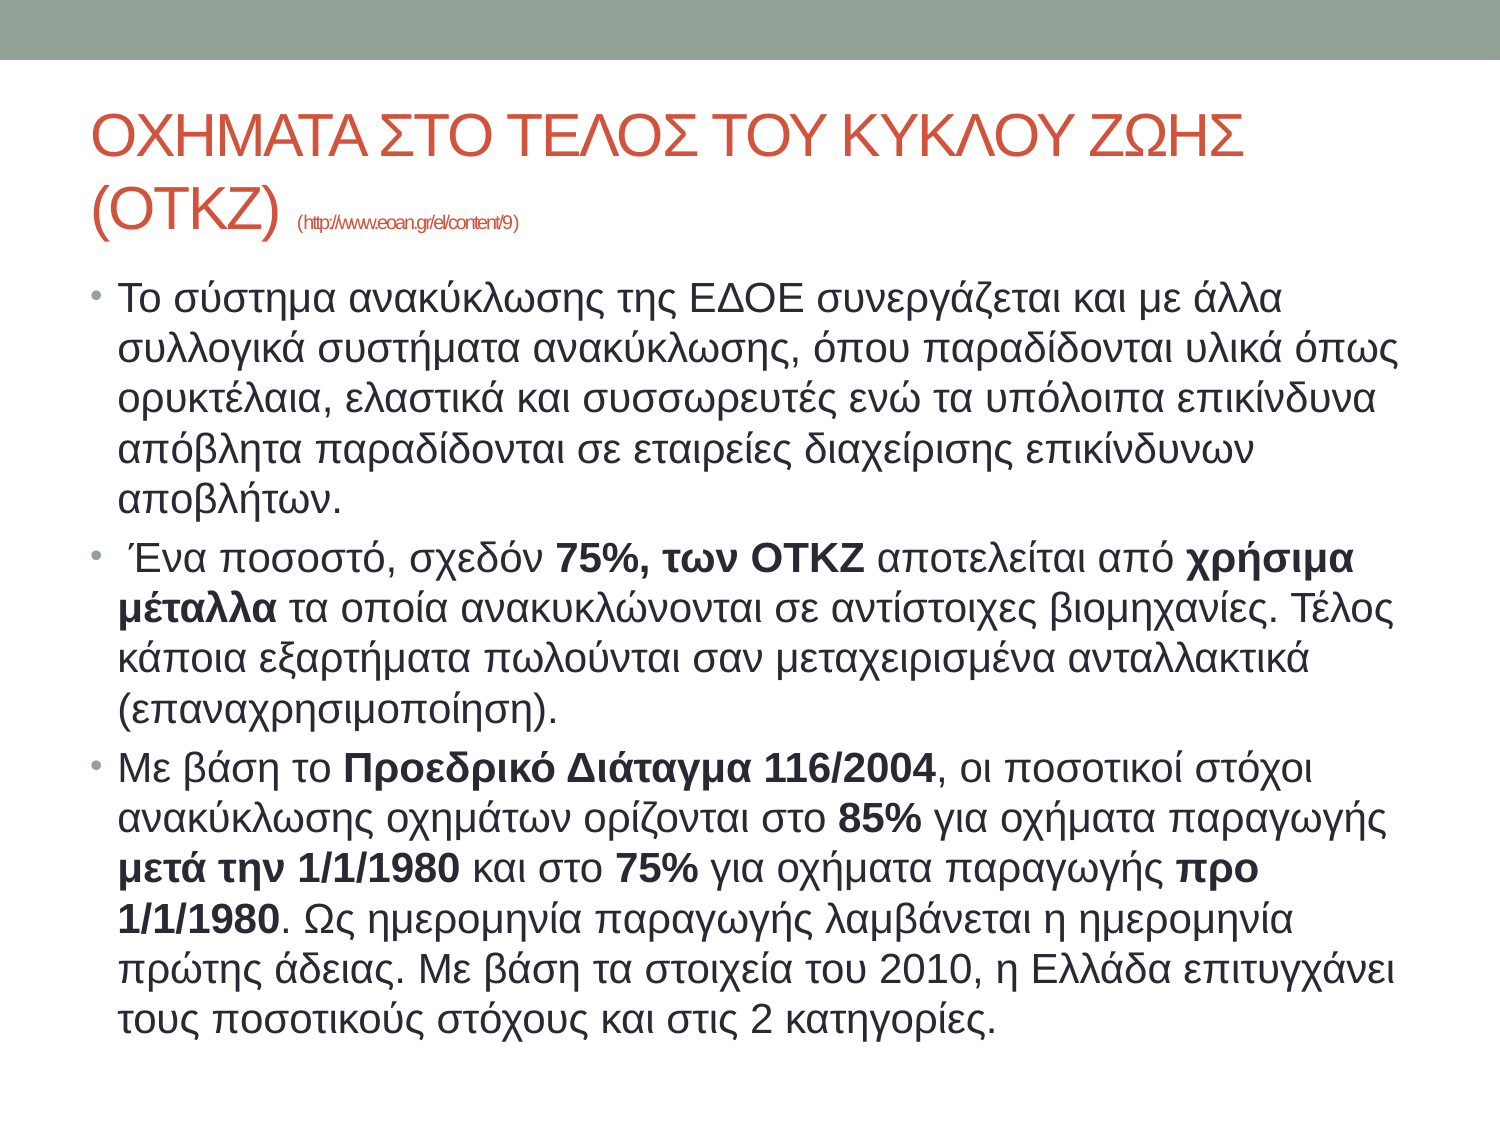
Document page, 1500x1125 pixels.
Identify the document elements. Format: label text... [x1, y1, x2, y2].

list Το σύστημα ανακύκλωσης της ΕΔΟΕ συνεργάζεται και με άλλα συλλογικά συστήματα ανακύκλωσης, όπου παραδίδονται υλικά όπως ορυκτέλαια, ελαστικά και συσσωρευτές ενώ τα υπόλοιπα επικίνδυνα απόβλητα παραδίδονται σε εταιρείες διαχείρισης επικίνδυνων αποβλήτων. Ένα ποσοστό, σχεδόν 75%, των ΟΤΚΖ αποτελείται από χρήσιμα μέταλλα τα οποία ανακυκλώνονται σε αντίστοιχες βιομηχανίες. Τέλος κάποια εξαρτήματα πωλούνται σαν μεταχειρισμένα ανταλλακτικά (επαναχρησιμοποίηση). Με βάση το Προεδρικό Διάταγμα 116/2004, οι ποσοτικοί στόχοι ανακύκλωσης οχημάτων ορίζονται στο 85% για οχήματα παραγωγής μετά την 1/1/1980 και στο 75% για οχήματα παραγωγής προ 1/1/1980. Ως ημερομηνία παραγωγής λαμβάνεται η ημερομηνία πρώτης άδειας. Με βάση τα στοιχεία του 2010, η Ελλάδα επιτυγχάνει τους ποσοτικούς στόχους και στις 2 κατηγορίες. [75, 262, 1425, 1063]
title ΟΧΗΜΑΤΑ ΣΤΟ ΤΕΛΟΣ ΤΟΥ ΚΥΚΛΟΥ ΖΩΗΣ (ΟΤΚΖ) (http://www.eoan.gr/el/content/9) [75, 87, 1425, 250]
